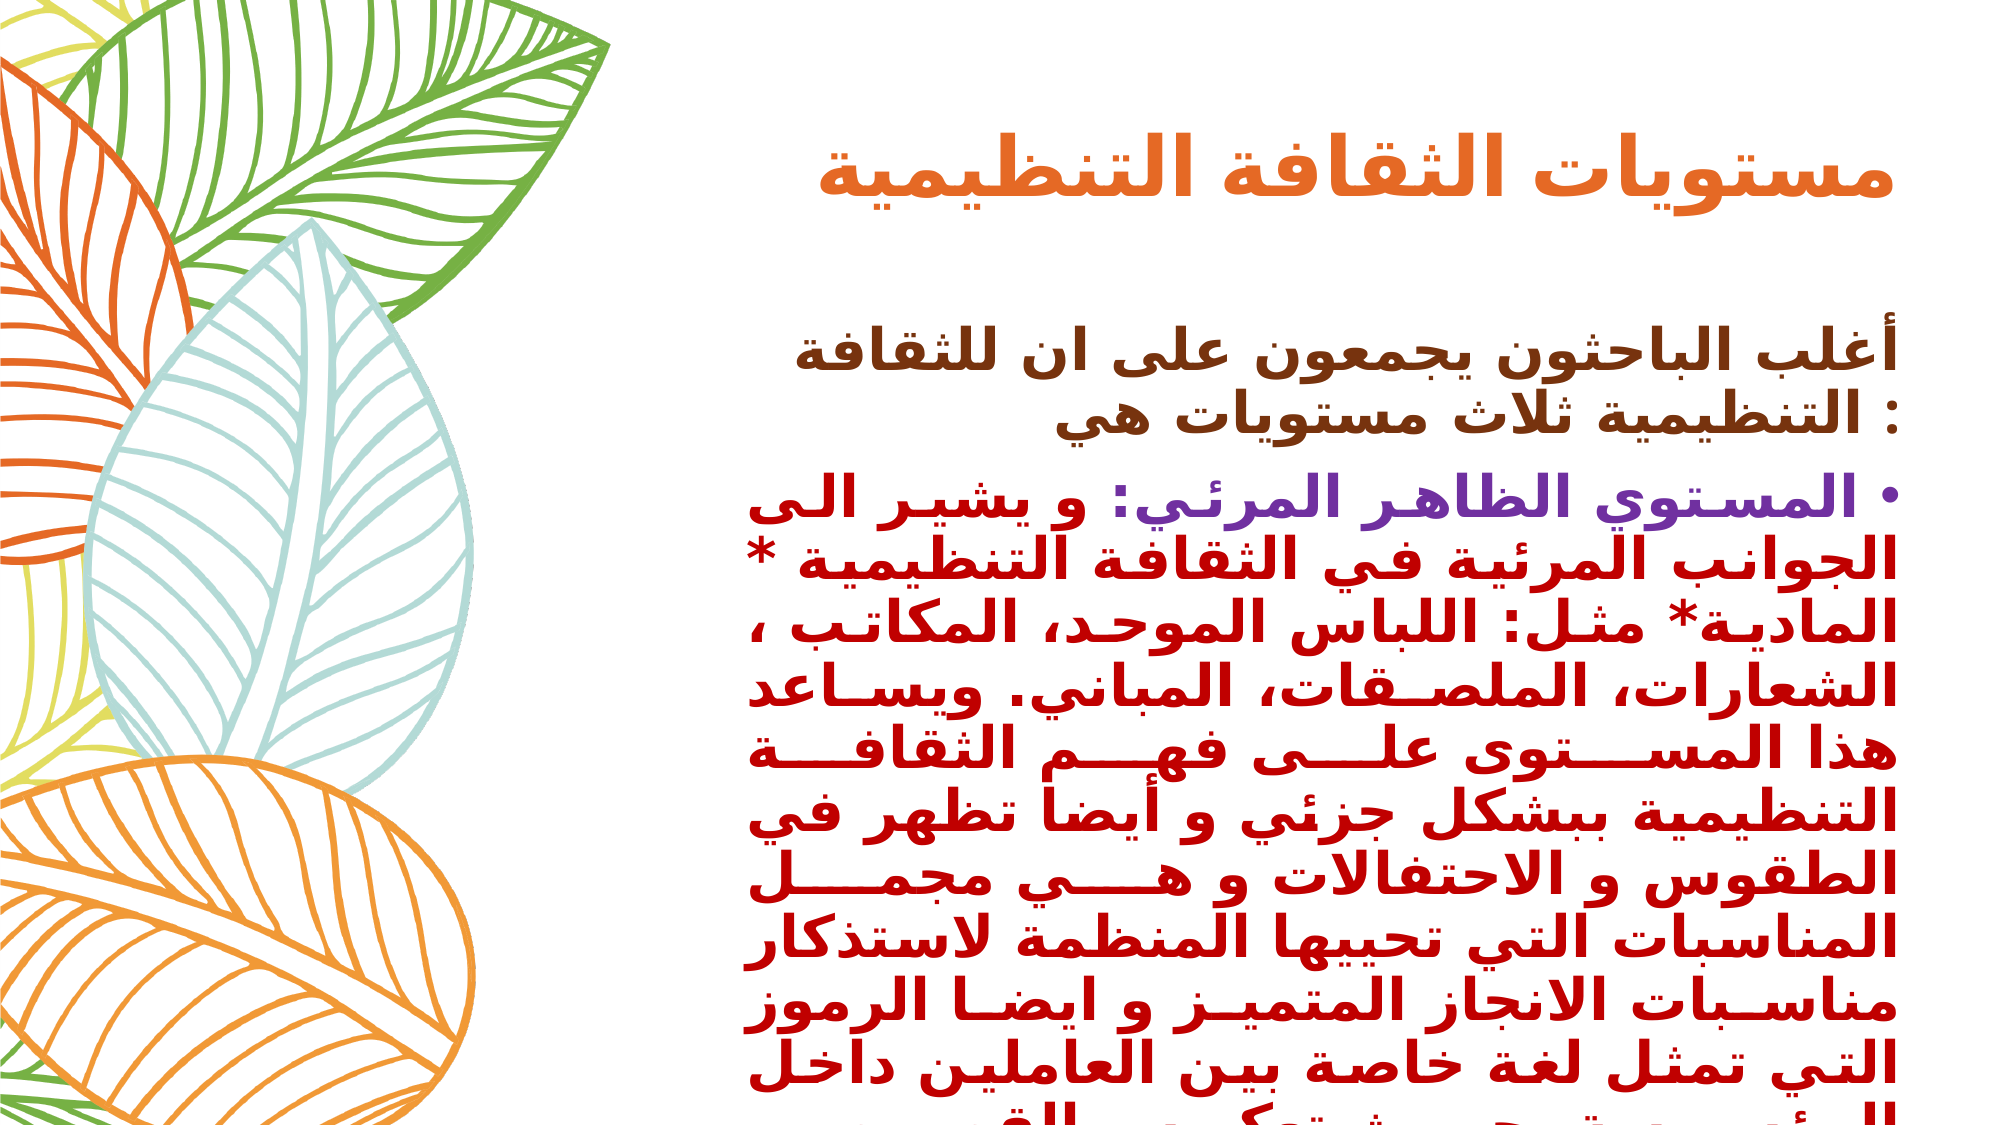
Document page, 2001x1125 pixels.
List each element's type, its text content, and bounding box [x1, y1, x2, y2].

list أغلب الباحثون يجمعون على ان للثقافة التنظيمية ثلاث مستويات هي : المستوي الظاهر المرئي: و يشير الى الجوانب المرئية في الثقافة التنظيمية * المادية* مثل: اللباس الموحد، المكاتب ، الشعارات، الملصقات، المباني. ويساعد هذا المستوى على فهم الثقافة التنظيمية ببشكل جزئي و أيضا تظهر في الطقوس و الاحتفالات و هي مجمل المناسبات التي تحييها المنظمة لاستذكار مناسبات الانجاز المتميز و ايضا الرموز التي تمثل لغة خاصة بين العاملين داخل المؤسسة. حيث تعكس القصص و الحكايات والبطولات التفرد أو التميز بالانجازات. [731, 313, 1916, 850]
picture [0, 0, 611, 1125]
title مستويات الثقافة التنظيمية [731, 117, 1916, 313]
